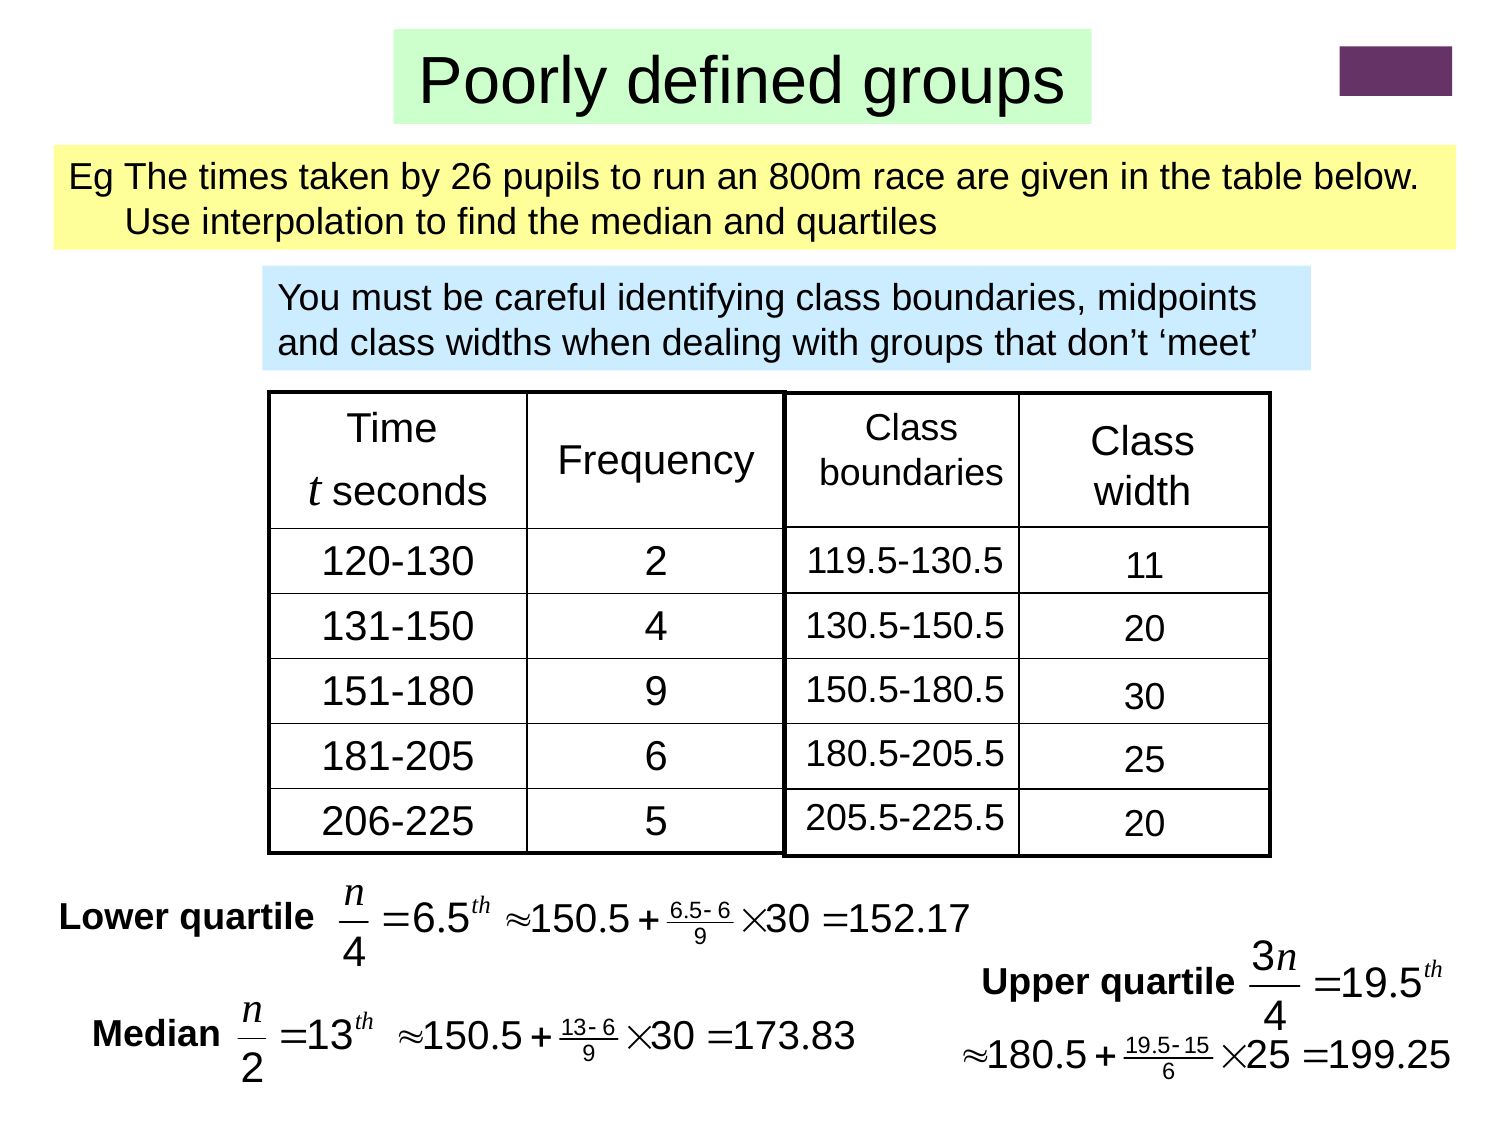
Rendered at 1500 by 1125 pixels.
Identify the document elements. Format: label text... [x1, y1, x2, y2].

text_box You must be careful identifying class boundaries, midpoints and class widths when dealing with groups that don’t ‘meet’ [262, 265, 1311, 371]
table_cell 131-150 [271, 594, 526, 658]
table_cell 4 [528, 594, 782, 658]
text_box 119.5-130.5 [778, 529, 1033, 589]
text_box Eg The times taken by 26 pupils to run an 800m race are given in the table below. Use interpolation to find the median and quartiles [53, 144, 1457, 250]
text_box 20 [1054, 596, 1236, 657]
table_cell [1020, 659, 1268, 723]
text_box Poorly defined groups [393, 29, 1092, 124]
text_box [230, 980, 385, 1093]
text_box 205.5-225.5 [778, 785, 1033, 846]
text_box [1242, 928, 1453, 1024]
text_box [387, 1008, 865, 1070]
table_header Time t seconds [271, 394, 526, 528]
table_cell [1020, 790, 1268, 854]
text_box 180.5-205.5 [778, 721, 1033, 782]
table_cell 120-130 [271, 529, 526, 593]
table_cell 5 [528, 789, 782, 851]
text_box 20 [1054, 791, 1236, 852]
text_box Class width [1031, 406, 1255, 521]
text_box Upper quartile [966, 949, 1235, 1010]
table_cell [786, 717, 1018, 721]
text_box Median [77, 1001, 223, 1062]
text_box Class boundaries [800, 395, 1023, 501]
text_box 25 [1054, 728, 1236, 788]
text_box 150.5-180.5 [778, 657, 1033, 717]
table_cell 151-180 [271, 659, 526, 723]
table_cell 181-205 [271, 724, 526, 788]
text_box 11 [1054, 533, 1236, 593]
table_cell [1020, 724, 1268, 788]
text_box 130.5-150.5 [778, 593, 1033, 653]
table_header [1020, 395, 1268, 526]
table_cell 9 [528, 659, 782, 723]
text_box 30 [1054, 664, 1236, 725]
table_cell 206-225 [271, 789, 526, 851]
table_cell 6 [528, 724, 782, 788]
text_box Lower quartile [43, 884, 325, 945]
table_cell [786, 846, 1018, 854]
table_cell [1020, 528, 1268, 592]
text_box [495, 891, 979, 954]
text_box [332, 864, 500, 976]
table_cell 2 [528, 529, 782, 593]
table_cell [1020, 594, 1268, 658]
table_cell [786, 653, 1018, 657]
table_header [786, 395, 1018, 526]
table_header Frequency [528, 394, 782, 528]
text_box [951, 1027, 1459, 1089]
